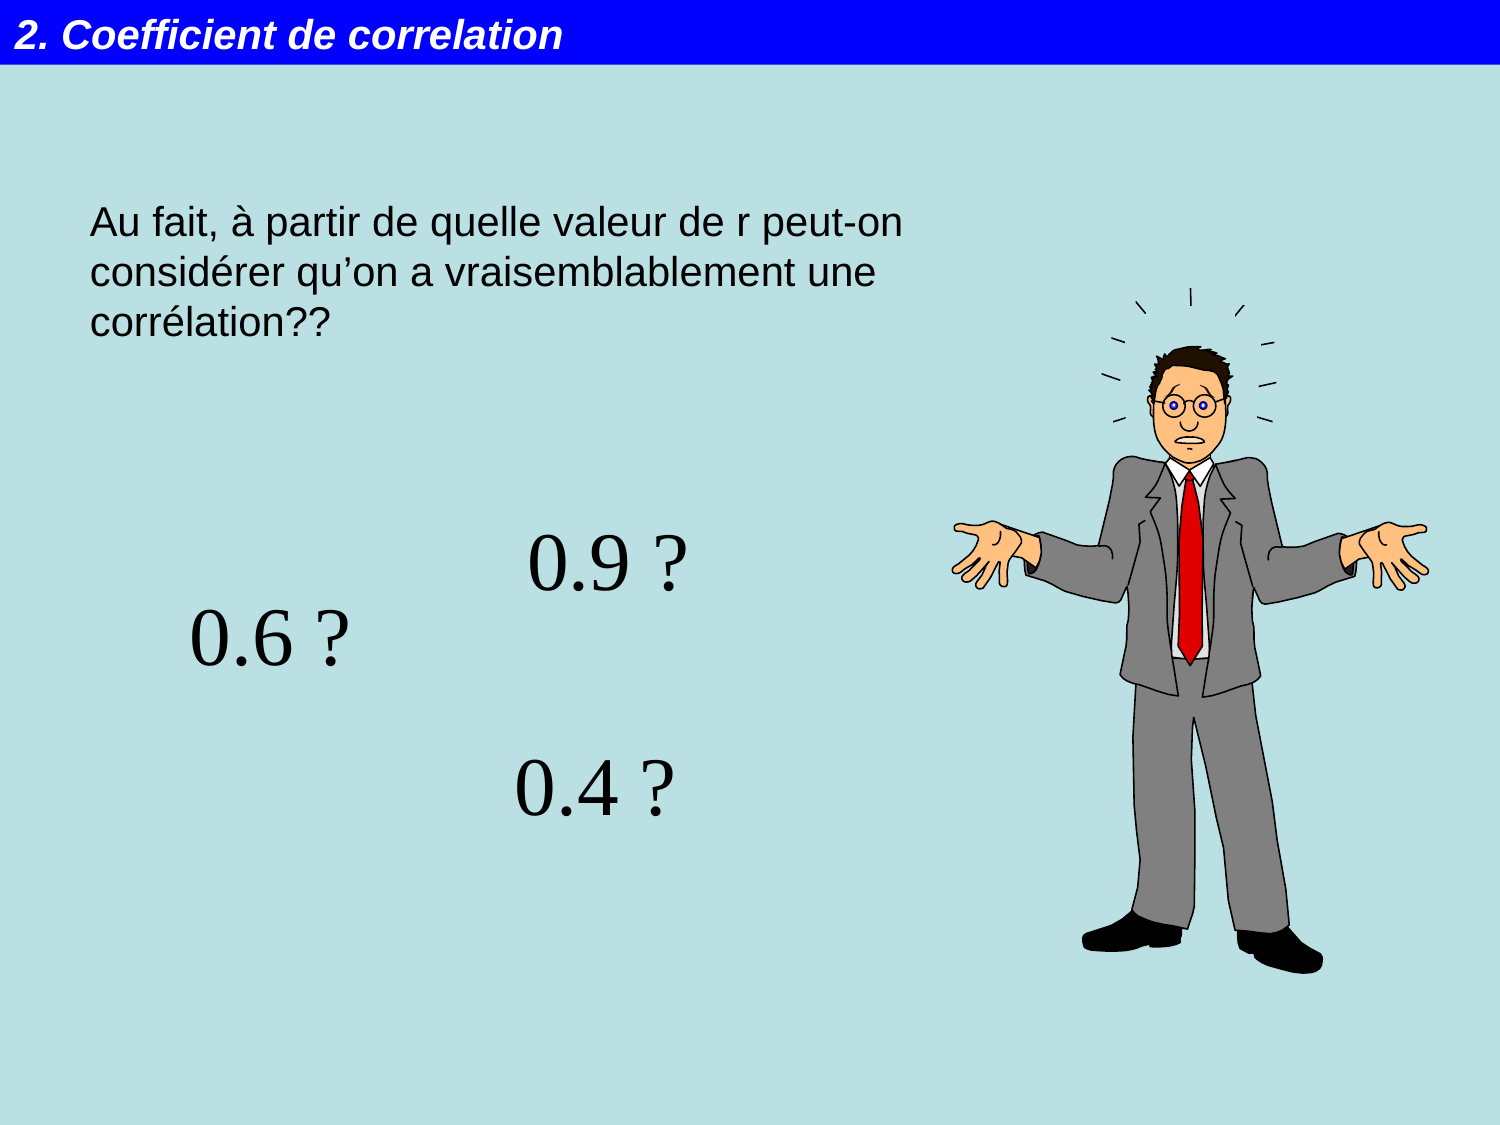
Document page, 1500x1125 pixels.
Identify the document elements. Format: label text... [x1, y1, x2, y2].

text_box 2. Coefficient de correlation [0, 0, 1500, 65]
text_box 0.4 ? [499, 725, 728, 840]
text_box 0.9 ? [512, 500, 740, 615]
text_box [949, 287, 1433, 975]
text_box Au fait, à partir de quelle valeur de r peut-on considérer qu’on a vraisemblablement une corrélation?? [75, 187, 1025, 353]
text_box 0.6 ? [174, 575, 403, 690]
